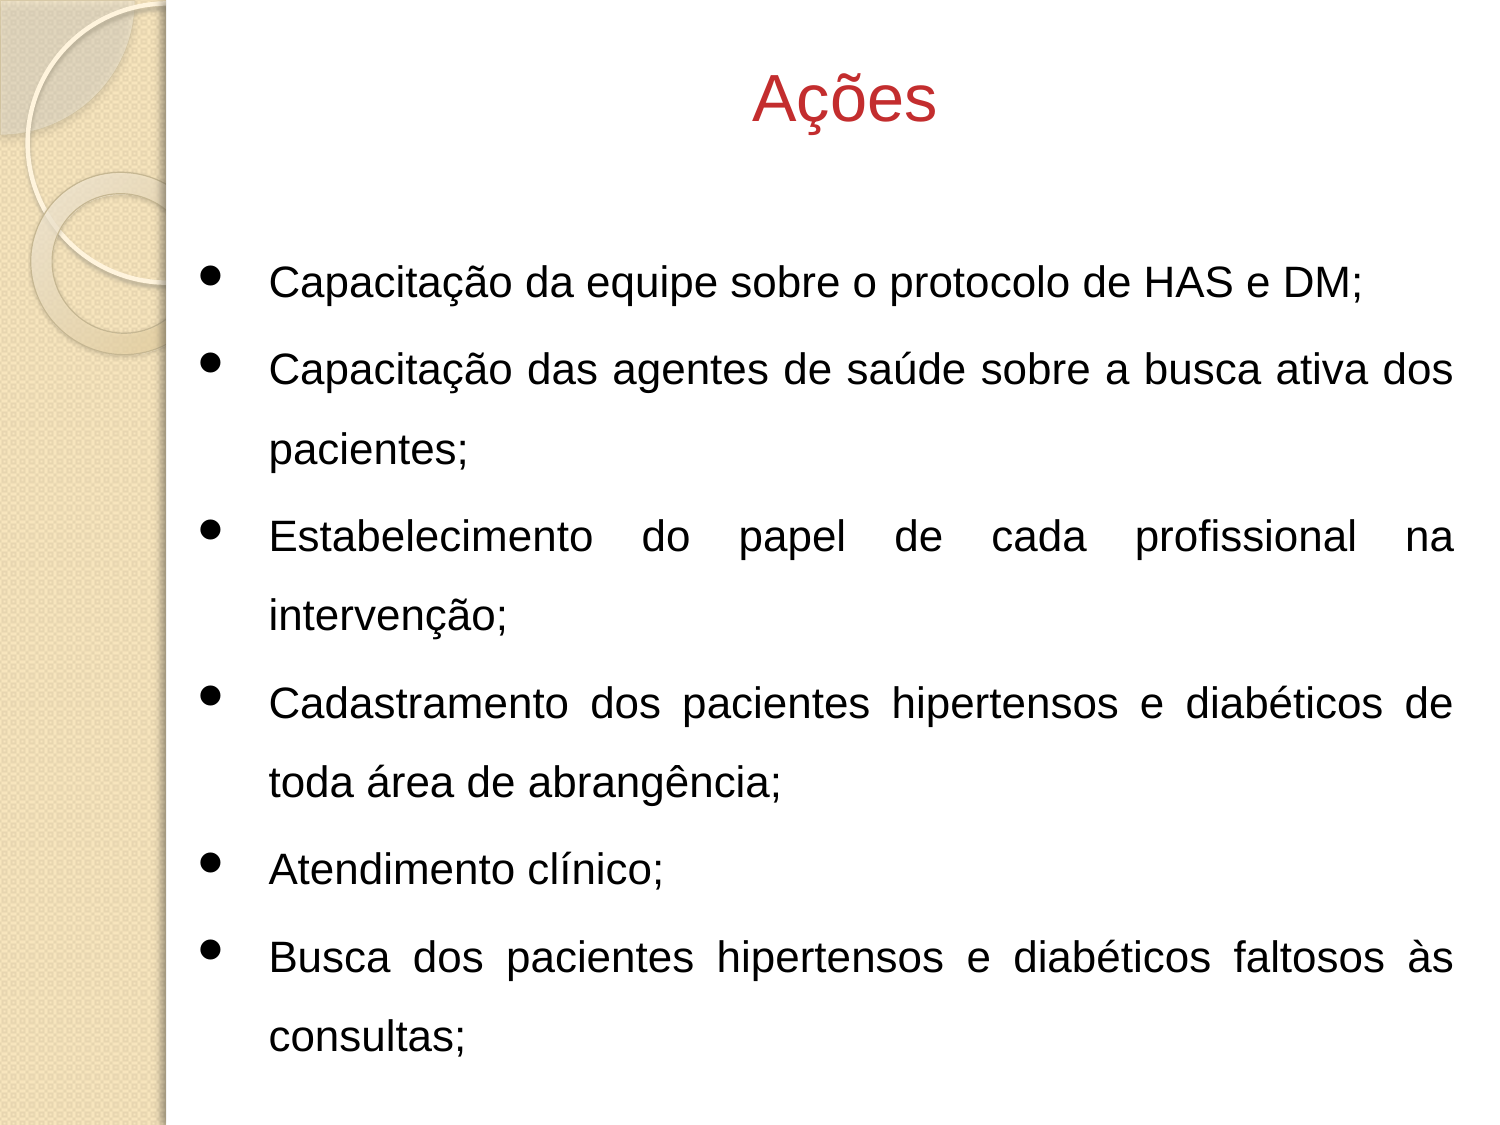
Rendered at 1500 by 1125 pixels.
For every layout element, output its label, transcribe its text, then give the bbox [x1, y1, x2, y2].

list Capacitação da equipe sobre o protocolo de HAS e DM; Capacitação das agentes de saúde sobre a busca ativa dos pacientes; Estabelecimento do papel de cada profissional na intervenção; Cadastramento dos pacientes hipertensos e diabéticos de toda área de abrangência; Atendimento clínico; Busca dos pacientes hipertensos e diabéticos faltosos às consultas; [183, 219, 1471, 1071]
title Ações [230, 30, 1461, 159]
